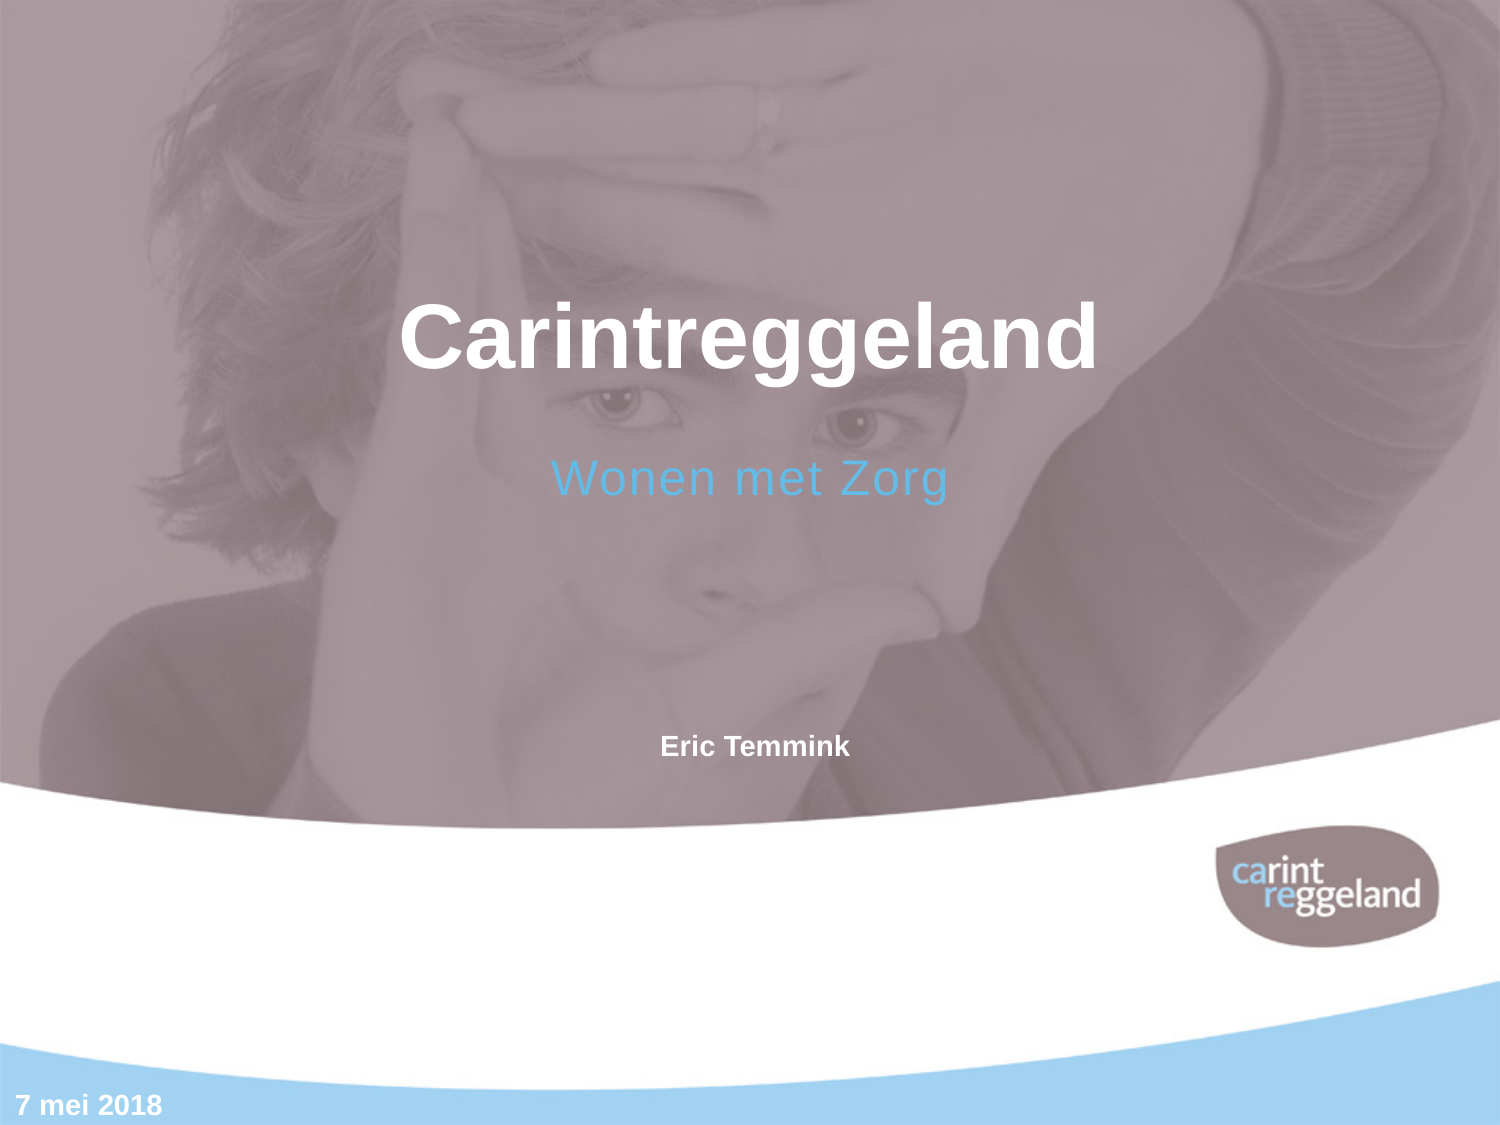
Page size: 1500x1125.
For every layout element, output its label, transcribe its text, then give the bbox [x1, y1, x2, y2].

subtitle Wonen met Zorg [112, 445, 1388, 704]
title Carintreggeland [112, 243, 1388, 420]
picture [0, 0, 1500, 1125]
